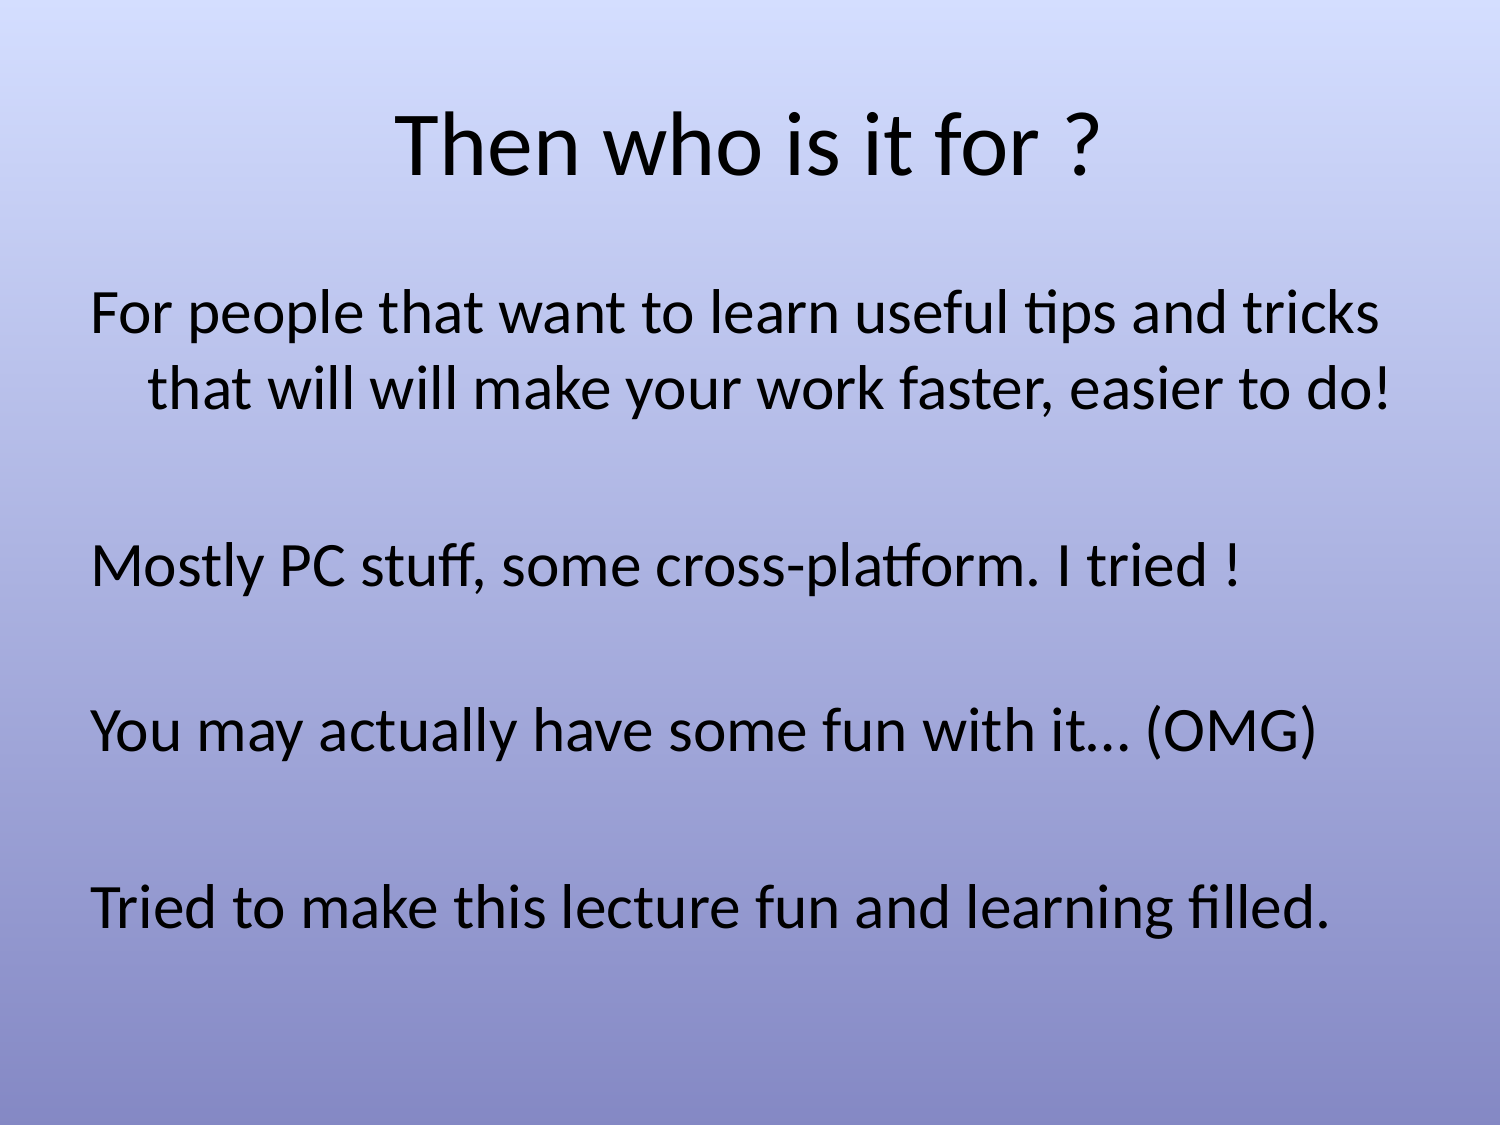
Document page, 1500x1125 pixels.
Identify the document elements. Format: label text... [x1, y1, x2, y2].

list For people that want to learn useful tips and tricks that will will make your work faster, easier to do! Mostly PC stuff, some cross-platform. I tried ! You may actually have some fun with it… (OMG) Tried to make this lecture fun and learning filled. [75, 262, 1425, 1005]
title Then who is it for ? [75, 45, 1425, 233]
